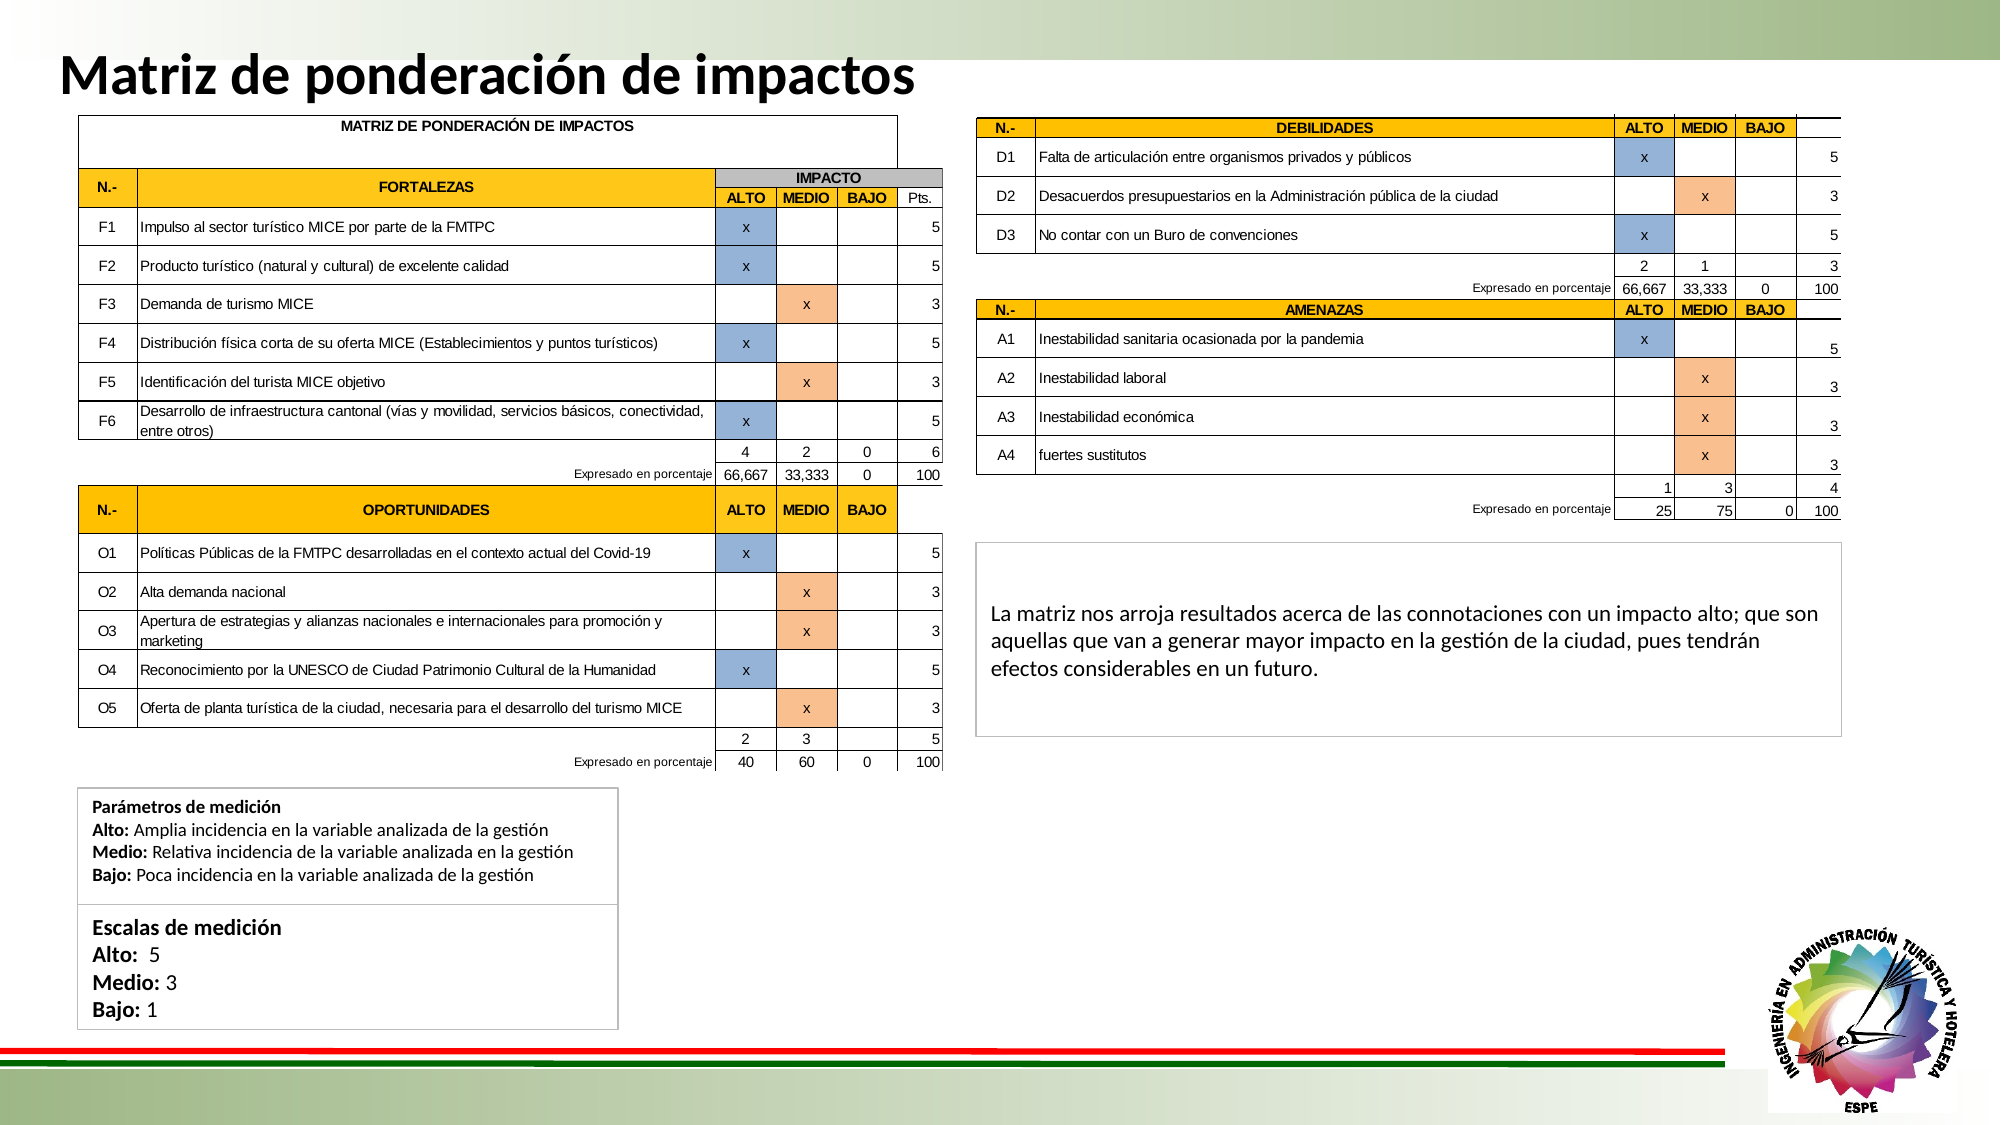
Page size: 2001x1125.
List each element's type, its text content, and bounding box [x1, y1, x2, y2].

text_box Escalas de medición Alto: 5 Medio: 3 Bajo: 1 [77, 904, 618, 1030]
picture [976, 114, 1842, 521]
picture [77, 114, 944, 771]
text_box Parámetros de medición Alto: Amplia incidencia en la variable analizada de la gestión Medio: Relativa incidencia de la variable analizada en la gestión Bajo: Poca incidencia en la variable analizada de la gestión [77, 787, 618, 904]
text_box La matriz nos arroja resultados acerca de las connotaciones con un impacto alto; que son aquellas que van a generar mayor impacto en la gestión de la ciudad, pues tendrán efectos considerables en un futuro. [976, 542, 1842, 737]
text_box Matriz de ponderación de impactos [44, 29, 977, 114]
picture [1768, 927, 1957, 1113]
